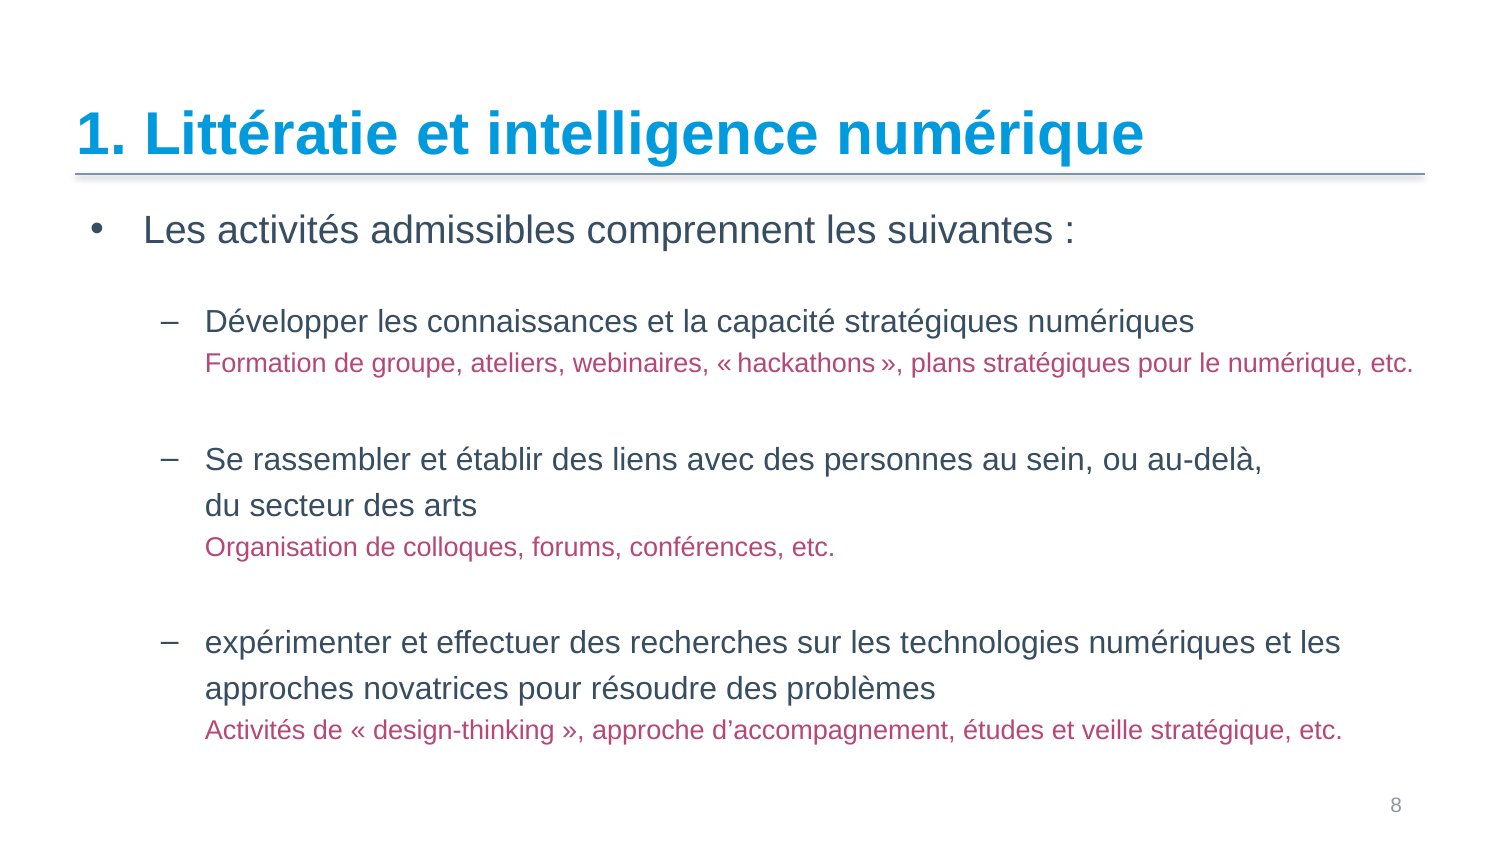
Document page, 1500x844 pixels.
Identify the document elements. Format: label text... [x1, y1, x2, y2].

slide_number 8 [1333, 782, 1423, 828]
list Les activités admissibles comprennent les suivantes : Développer les connaissances et la capacité stratégiques numériques Formation de groupe, ateliers, webinaires, « hackathons », plans stratégiques pour le numérique, etc. Se rassembler et établir des liens avec des personnes au sein, ou au-delà, du secteur des arts Organisation de colloques, forums, conférences, etc. expérimenter et effectuer des recherches sur les technologies numériques et les approches novatrices pour résoudre des problèmes Activités de « design-thinking », approche d’accompagnement, études et veille stratégique, etc. [75, 197, 1439, 782]
title 1. Littératie et intelligence numérique [61, 33, 1425, 175]
